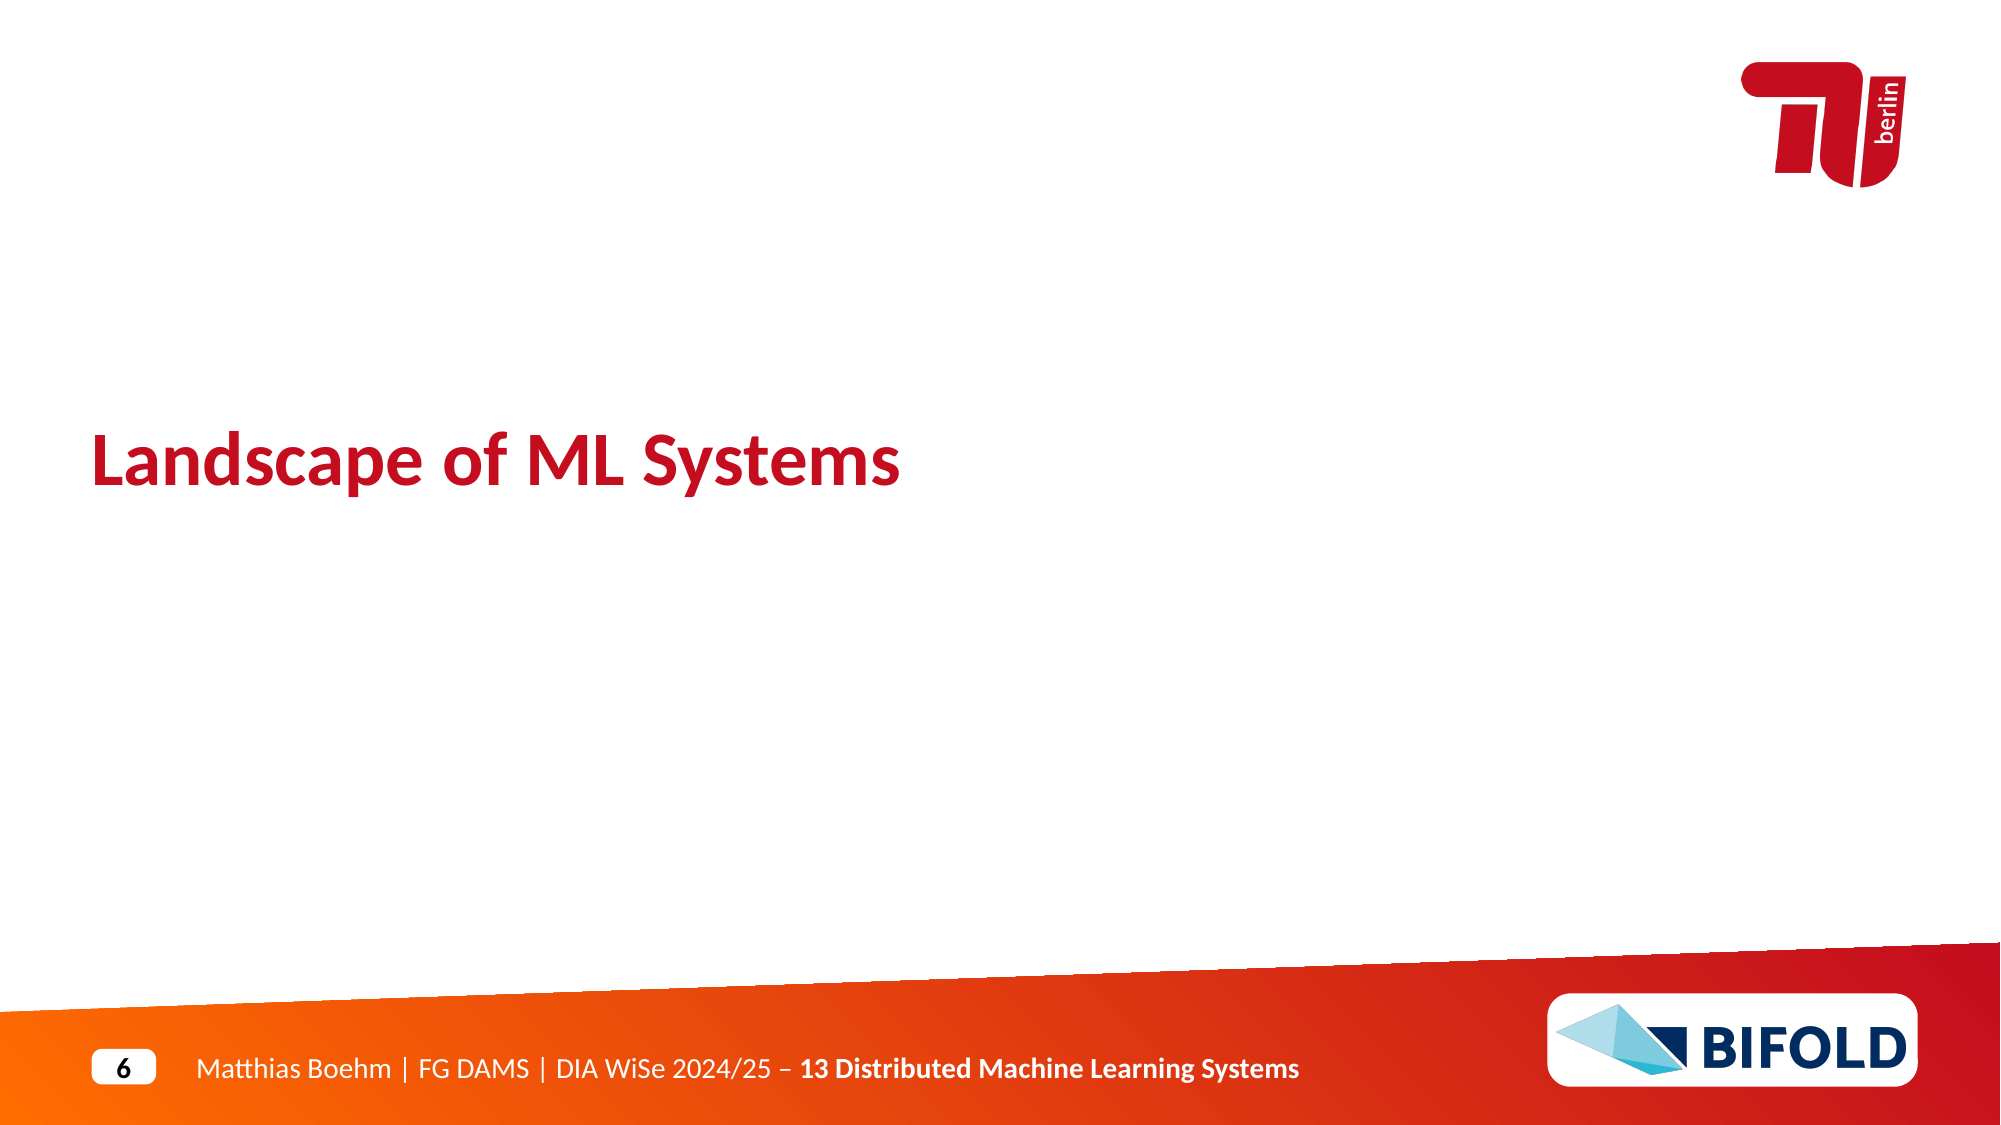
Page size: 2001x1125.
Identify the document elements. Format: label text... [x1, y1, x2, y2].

picture [1741, 62, 1906, 188]
picture [1556, 1004, 1906, 1075]
list Landscape of ML Systems [91, 423, 1455, 542]
